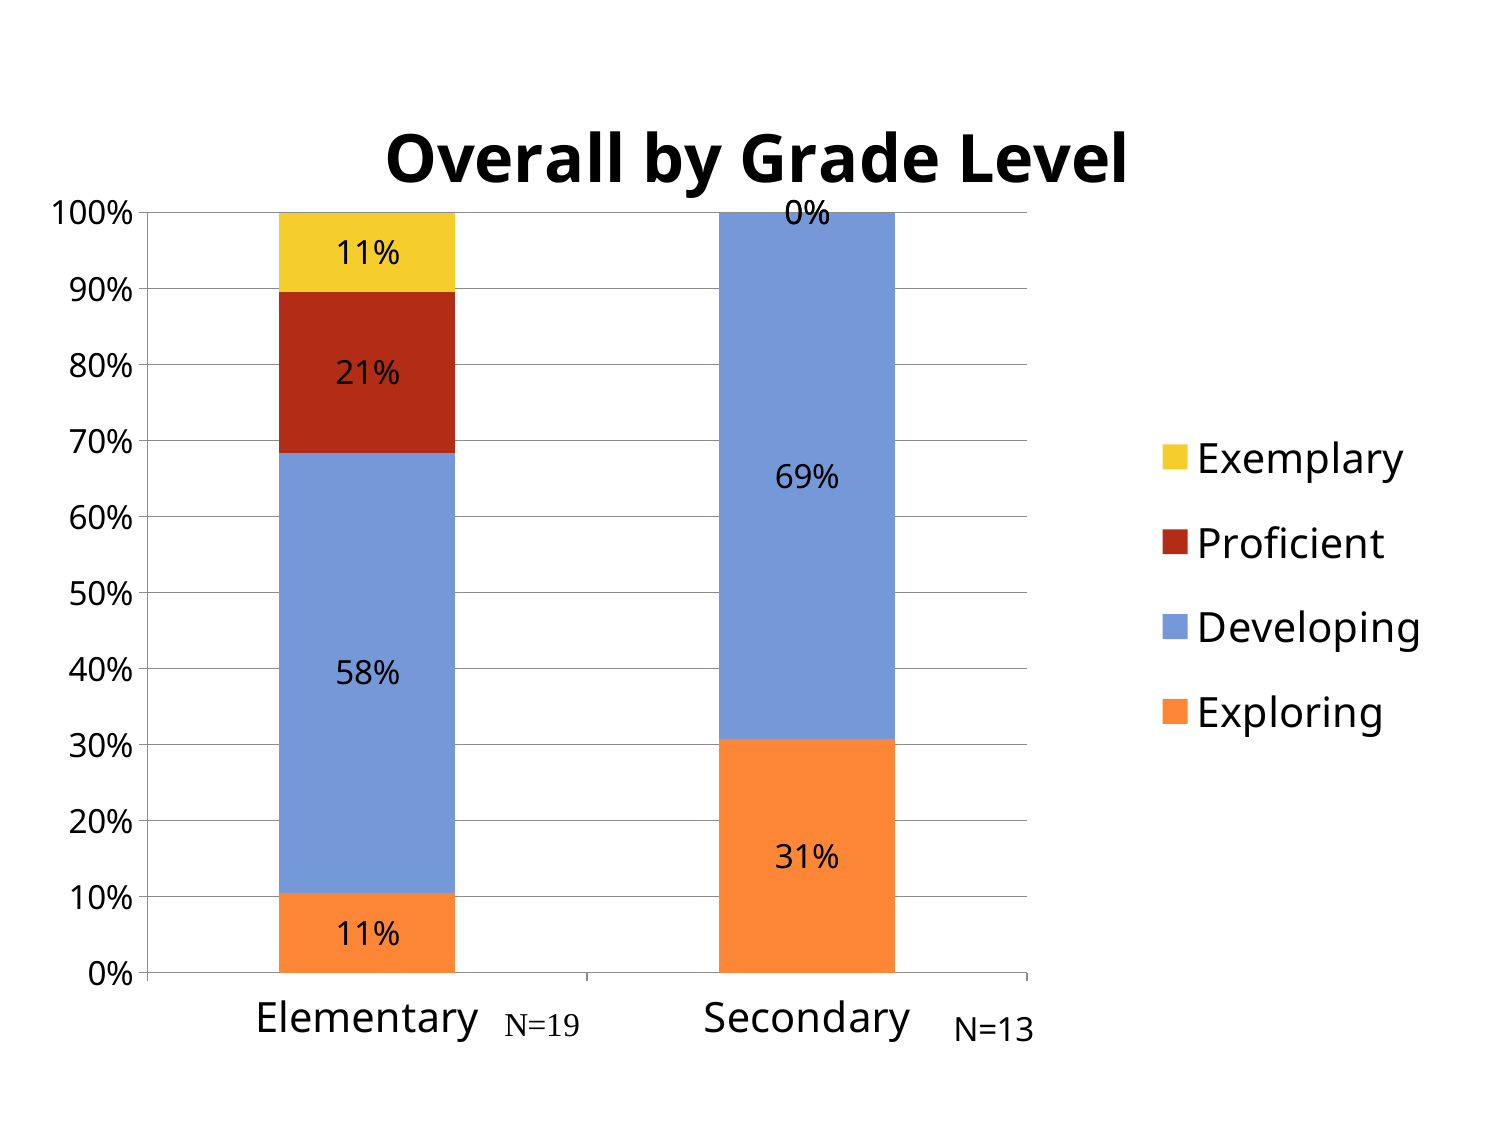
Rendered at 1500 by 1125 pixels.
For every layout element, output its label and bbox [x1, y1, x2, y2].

chart [49, 62, 1463, 1051]
